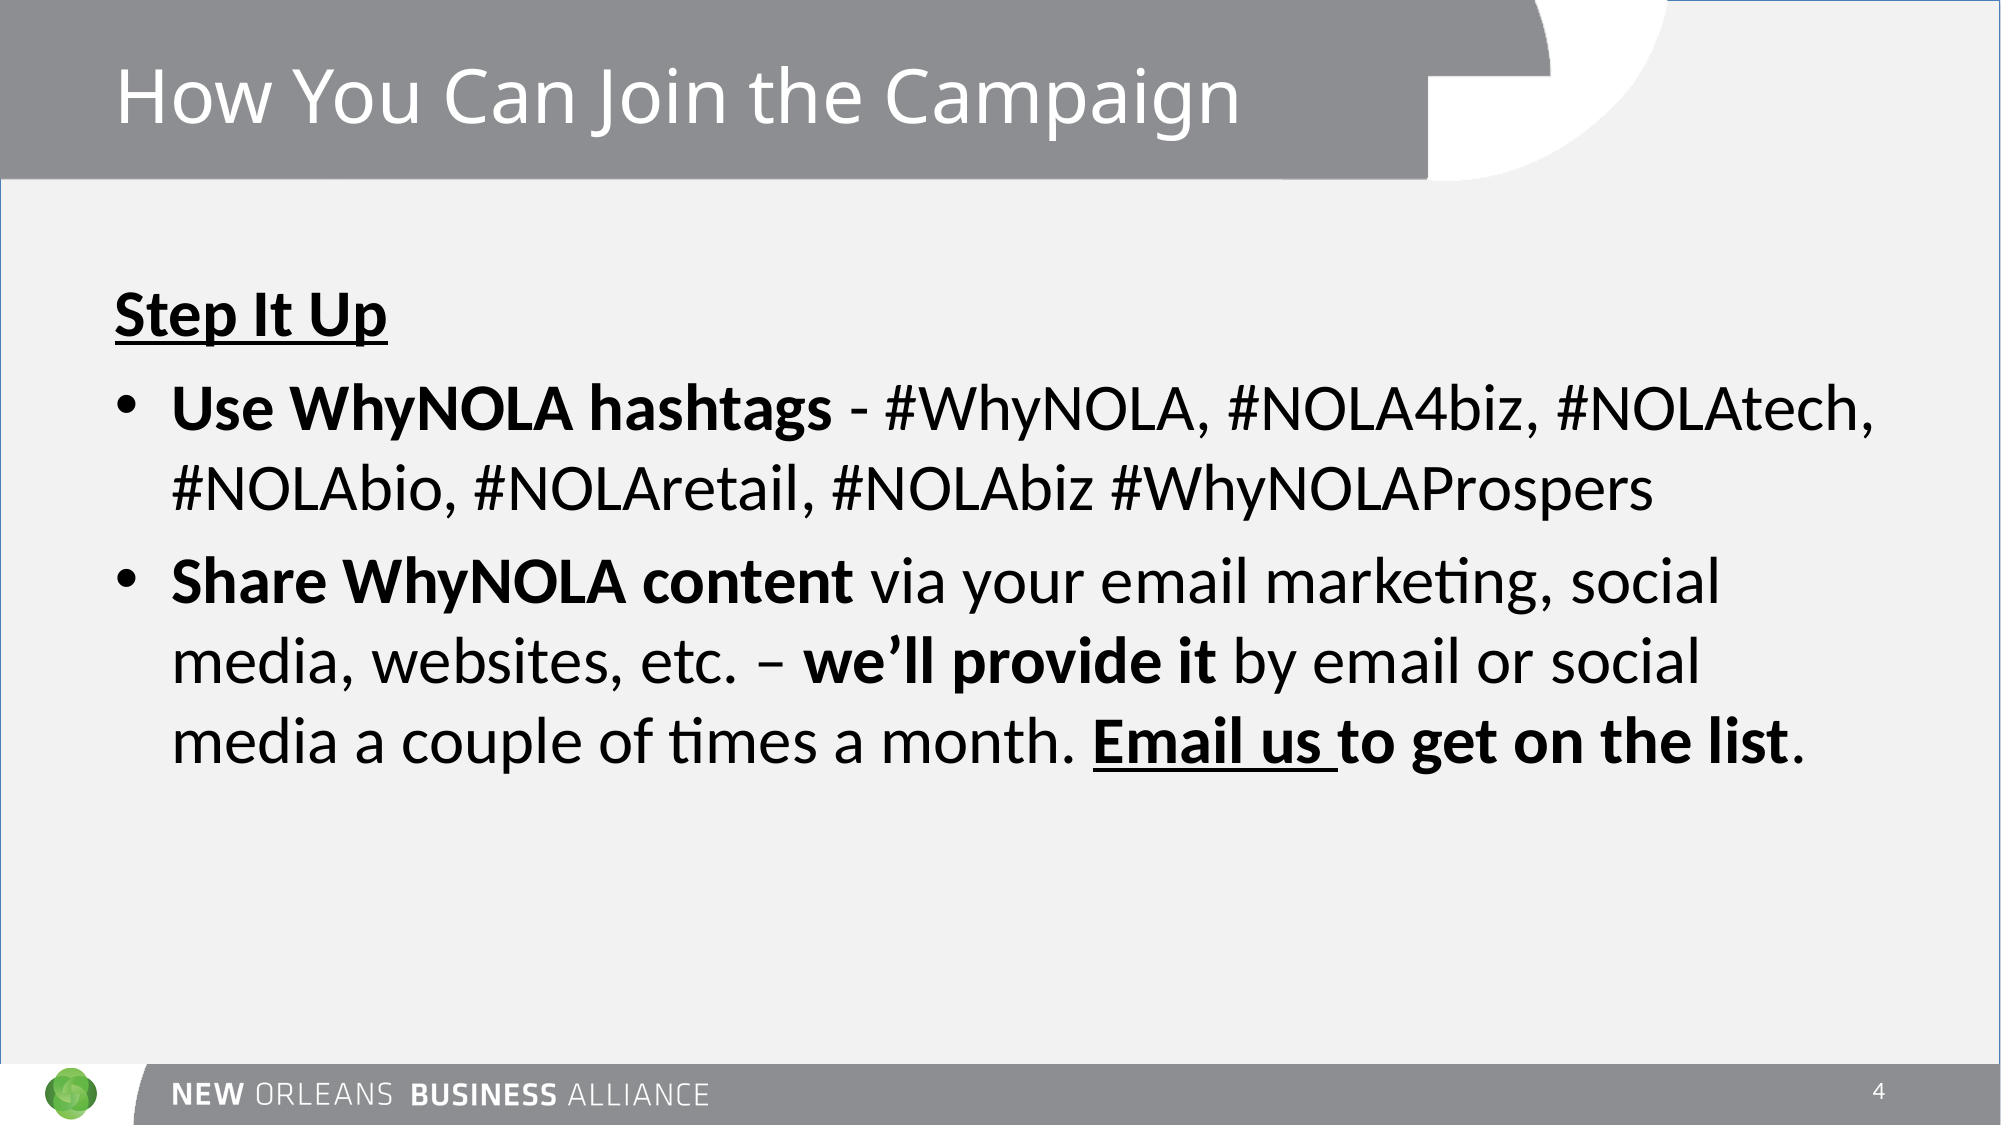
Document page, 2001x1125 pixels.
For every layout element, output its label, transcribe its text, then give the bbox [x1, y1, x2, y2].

picture [0, 1064, 2000, 1125]
list Step It Up Use WhyNOLA hashtags - #WhyNOLA, #NOLA4biz, #NOLAtech, #NOLAbio, #NOLAretail, #NOLAbiz #WhyNOLAProspers Share WhyNOLA content via your email marketing, social media, websites, etc. – we’ll provide it by email or social media a couple of times a month. Email us to get on the list. [99, 262, 1900, 1005]
title How You Can Join the Campaign [99, 0, 1900, 188]
picture [0, 0, 1743, 215]
